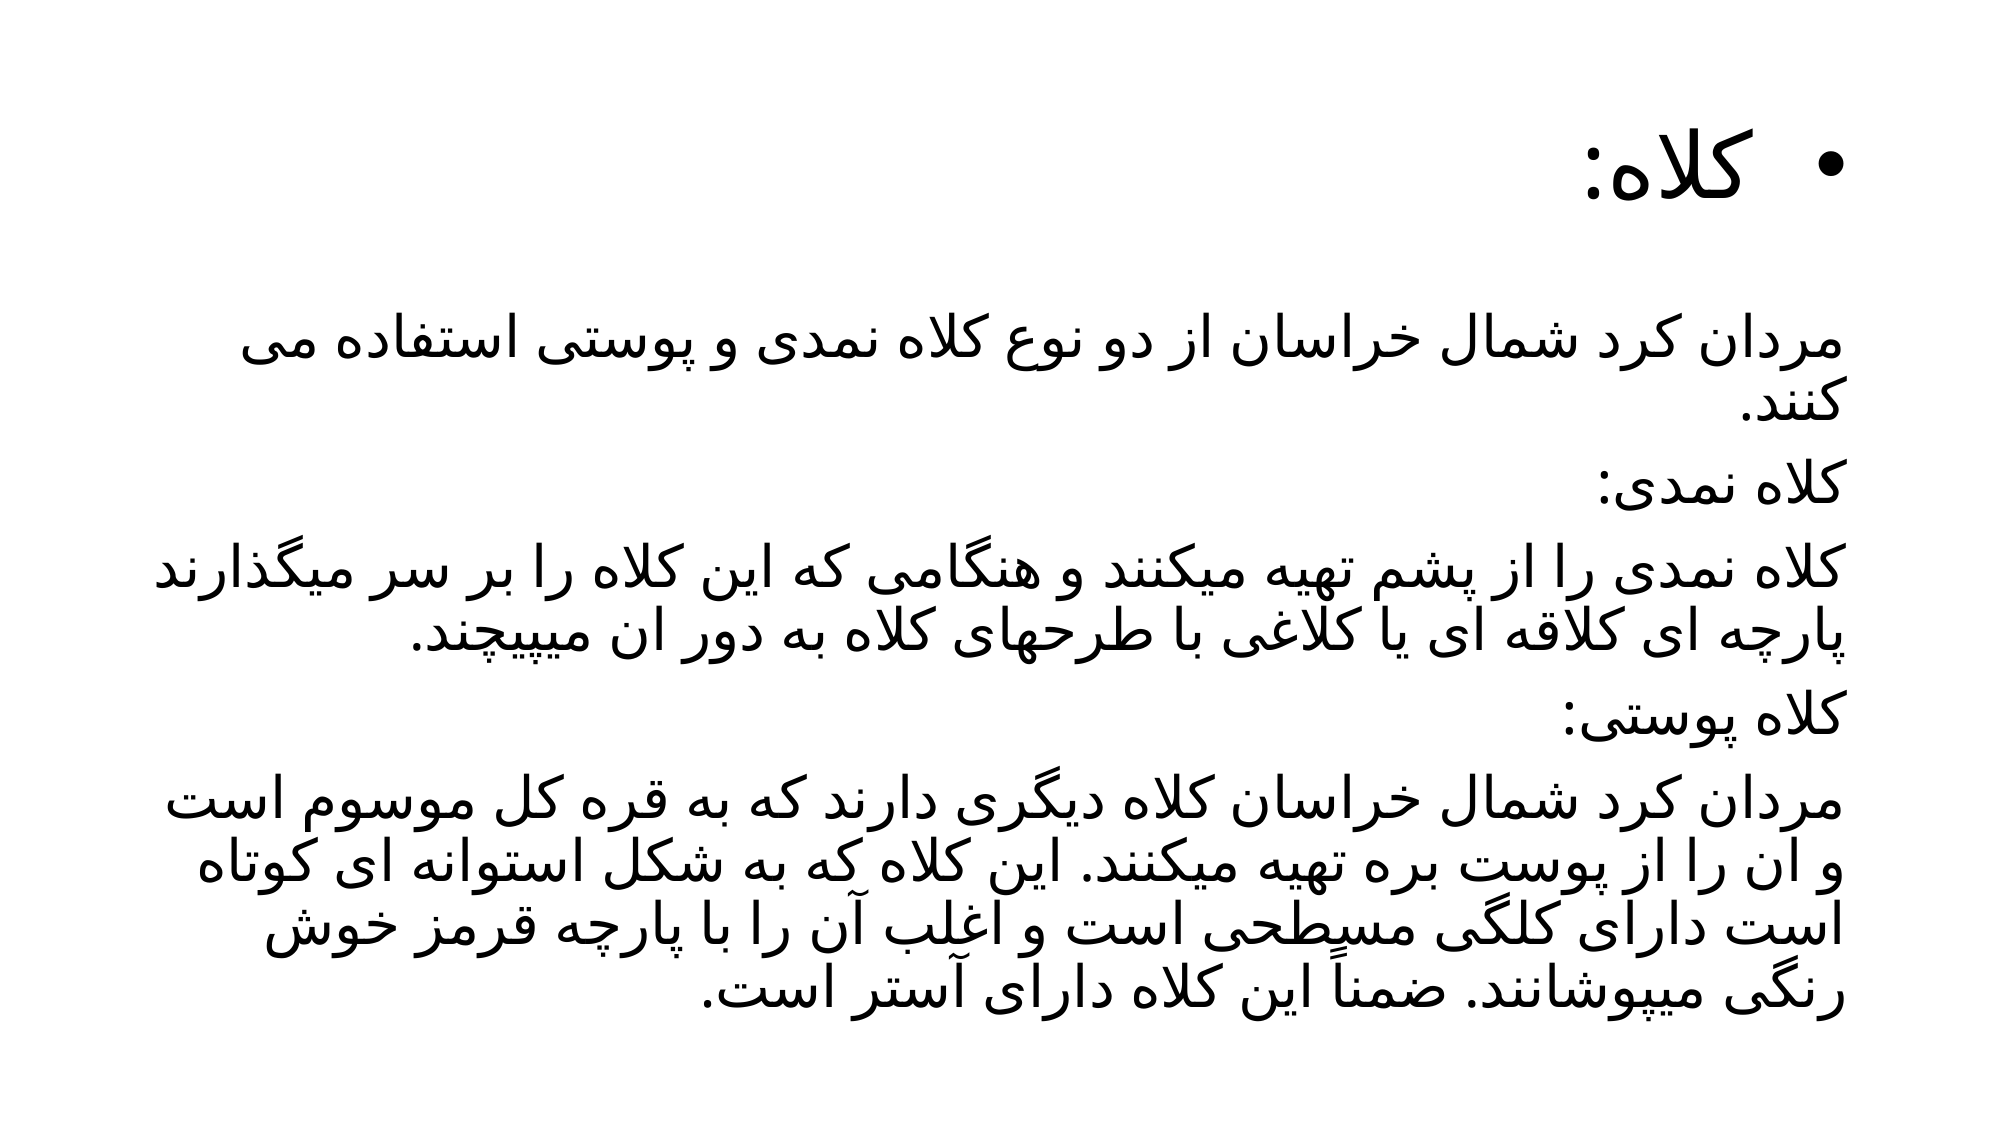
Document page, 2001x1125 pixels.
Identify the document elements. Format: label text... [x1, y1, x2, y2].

list مردان کرد شمال خراسان از دو نوع کلاه نمدی و پوستی استفاده می کنند. کلاه نمدی: کلاه نمدی را از پشم تهیه میکنند و هنگامی که این کلاه را بر سر میگذارند پارچه ای کلاقه ای یا کلاغی با طرحهای کلاه به دور ان میپیچند. کلاه پوستی: مردان کرد شمال خراسان کلاه دیگری دارند که به قره کل موسوم است و ان را از پوست بره تهیه میکنند. این کلاه که به شکل استوانه ای کوتاه است دارای کلگی مسطحی است و اغلب آن را با پارچه قرمز خوش رنگی میپوشانند. ضمناً این کلاه دارای آستر است. [137, 299, 1863, 1014]
title کلاه: [137, 59, 1863, 278]
